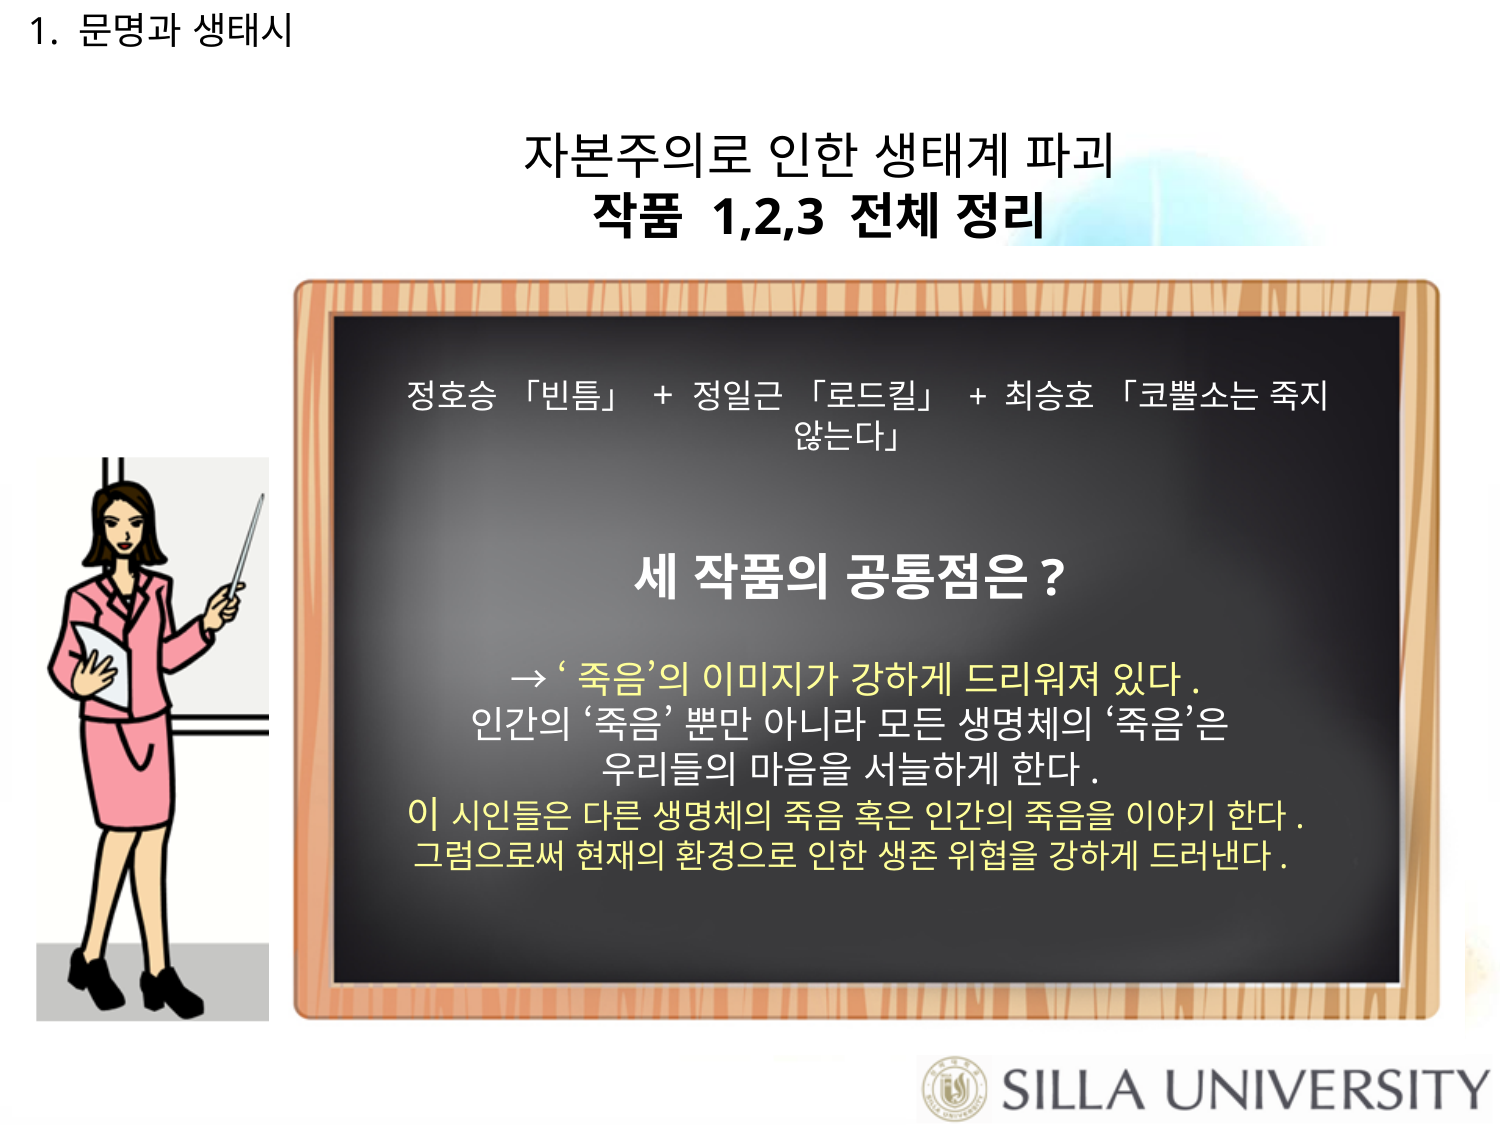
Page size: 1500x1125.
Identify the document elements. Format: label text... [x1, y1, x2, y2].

text_box 자본주의로 인한 생태계 파괴 작품 1,2,3 전체 정리 [234, 117, 1407, 252]
picture [0, 0, 1500, 1125]
